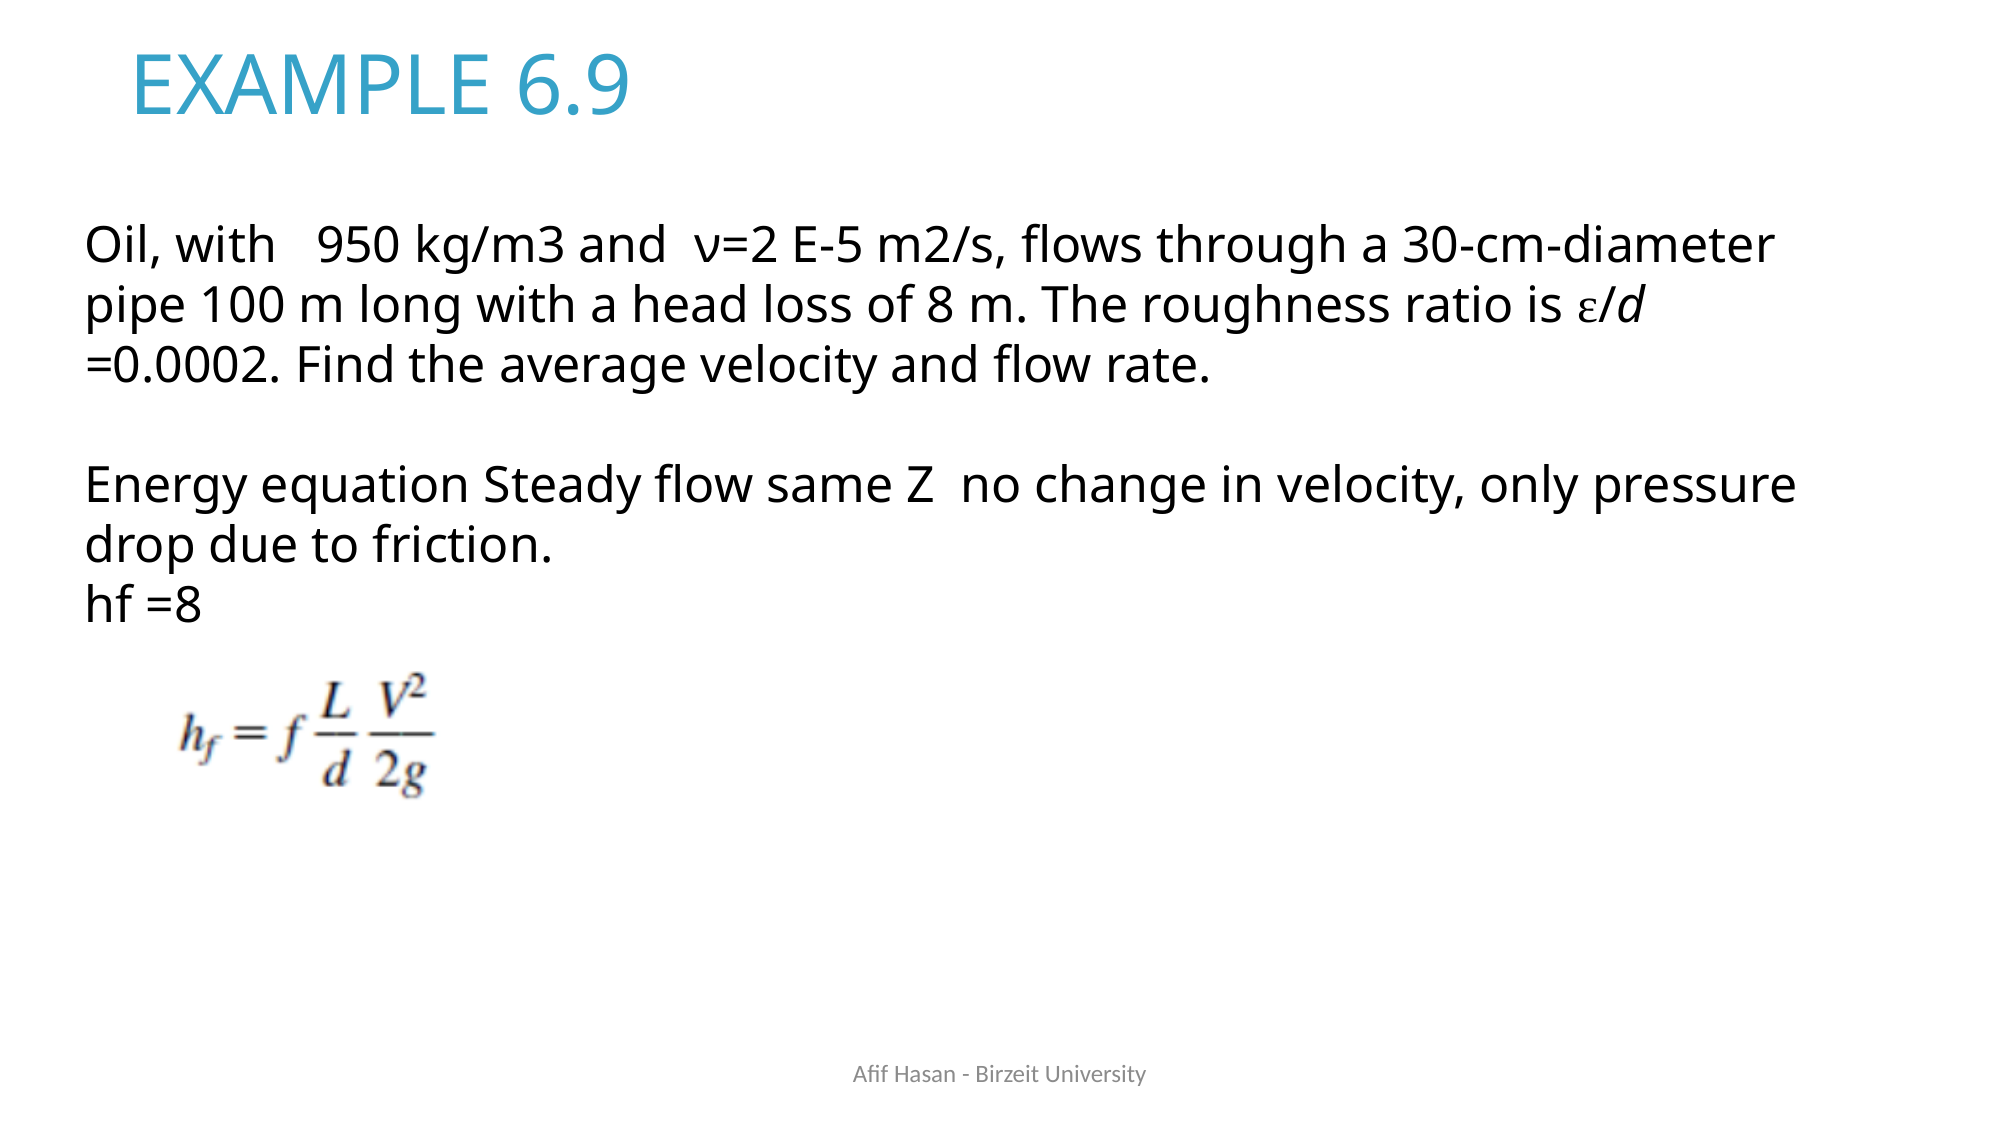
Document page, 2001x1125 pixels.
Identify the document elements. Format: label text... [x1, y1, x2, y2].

title EXAMPLE 6.9 [114, 29, 1840, 205]
text_box Oil, with 950 kg/m3 and ν=2 E-5 m2/s, flows through a 30-cm-diameter pipe 100 m long with a head loss of 8 m. The roughness ratio is ε/d =0.0002. Find the average velocity and flow rate. Energy equation Steady flow same Z no change in velocity, only pressure drop due to friction. hf =8 [69, 205, 1840, 641]
footer Afif Hasan - Birzeit University [662, 1042, 1338, 1103]
picture [172, 655, 448, 821]
